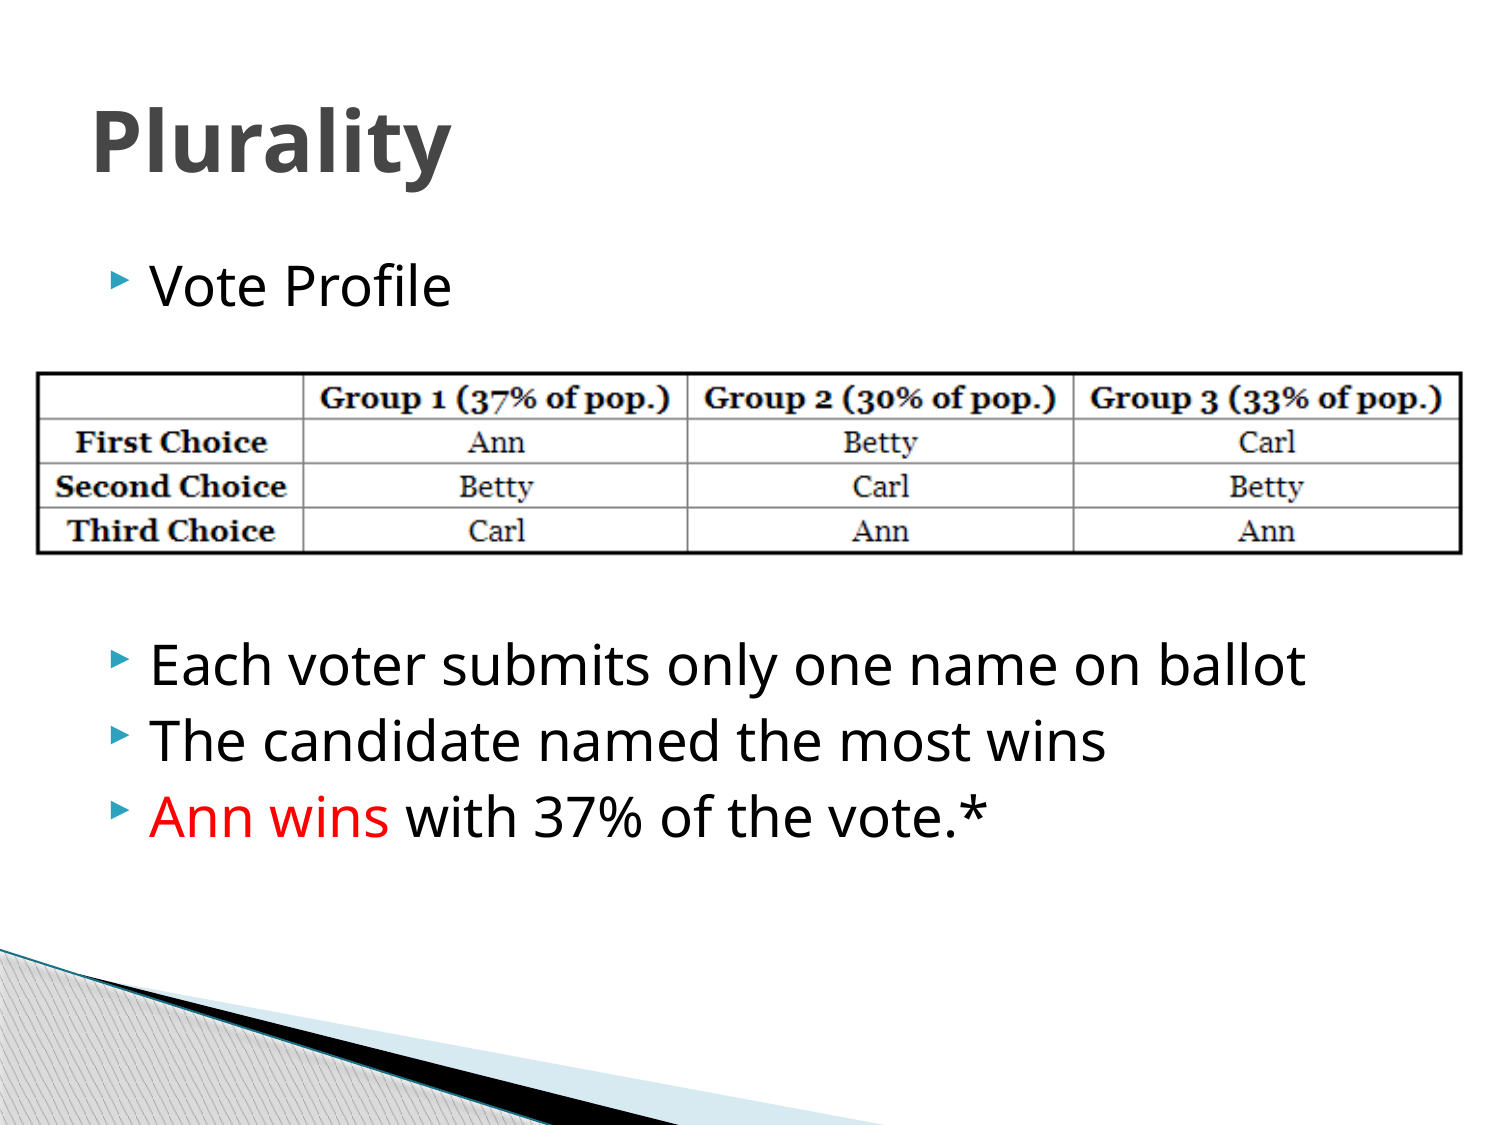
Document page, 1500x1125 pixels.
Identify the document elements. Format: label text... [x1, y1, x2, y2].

list Vote Profile Each voter submits only one name on ballot The candidate named the most wins Ann wins with 37% of the vote.* [75, 243, 1425, 362]
picture [17, 362, 1476, 588]
list Vote Profile Each voter submits only one name on ballot The candidate named the most wins Ann wins with 37% of the vote.* [75, 599, 1425, 986]
title Plurality [75, 45, 1425, 233]
